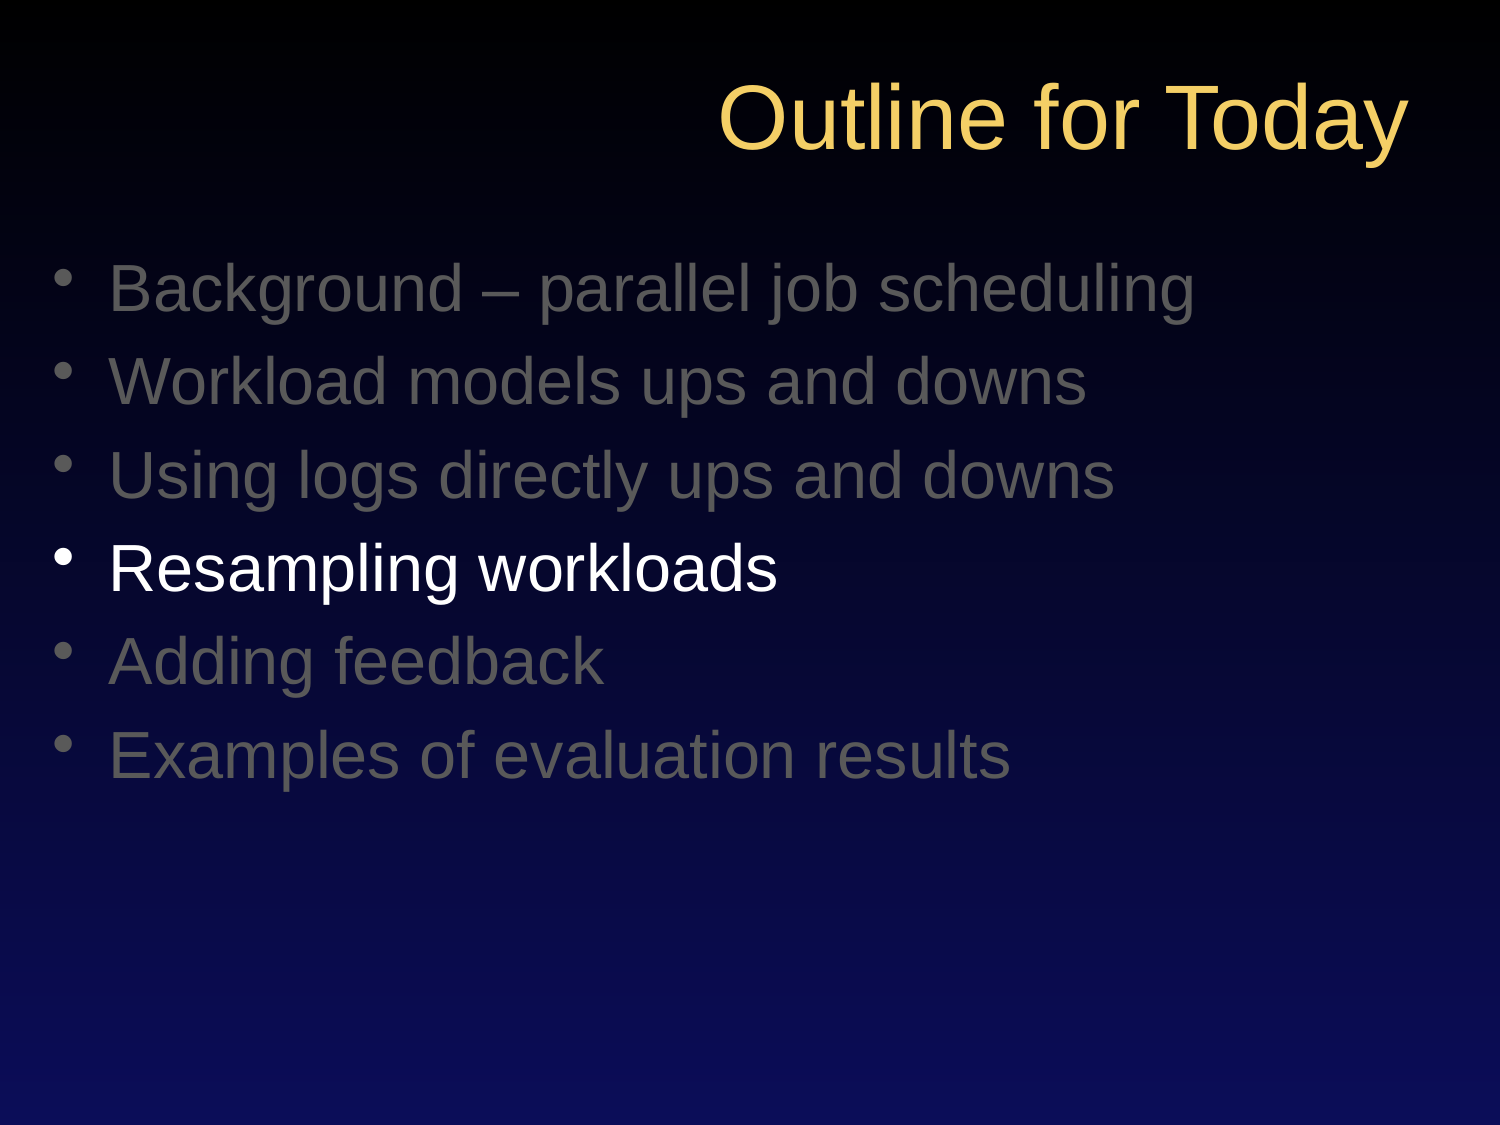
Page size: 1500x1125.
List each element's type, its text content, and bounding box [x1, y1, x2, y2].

list Background – parallel job scheduling Workload models ups and downs Using logs directly ups and downs Resampling workloads Adding feedback Examples of evaluation results [37, 237, 1475, 1100]
title Outline for Today [75, 37, 1425, 188]
